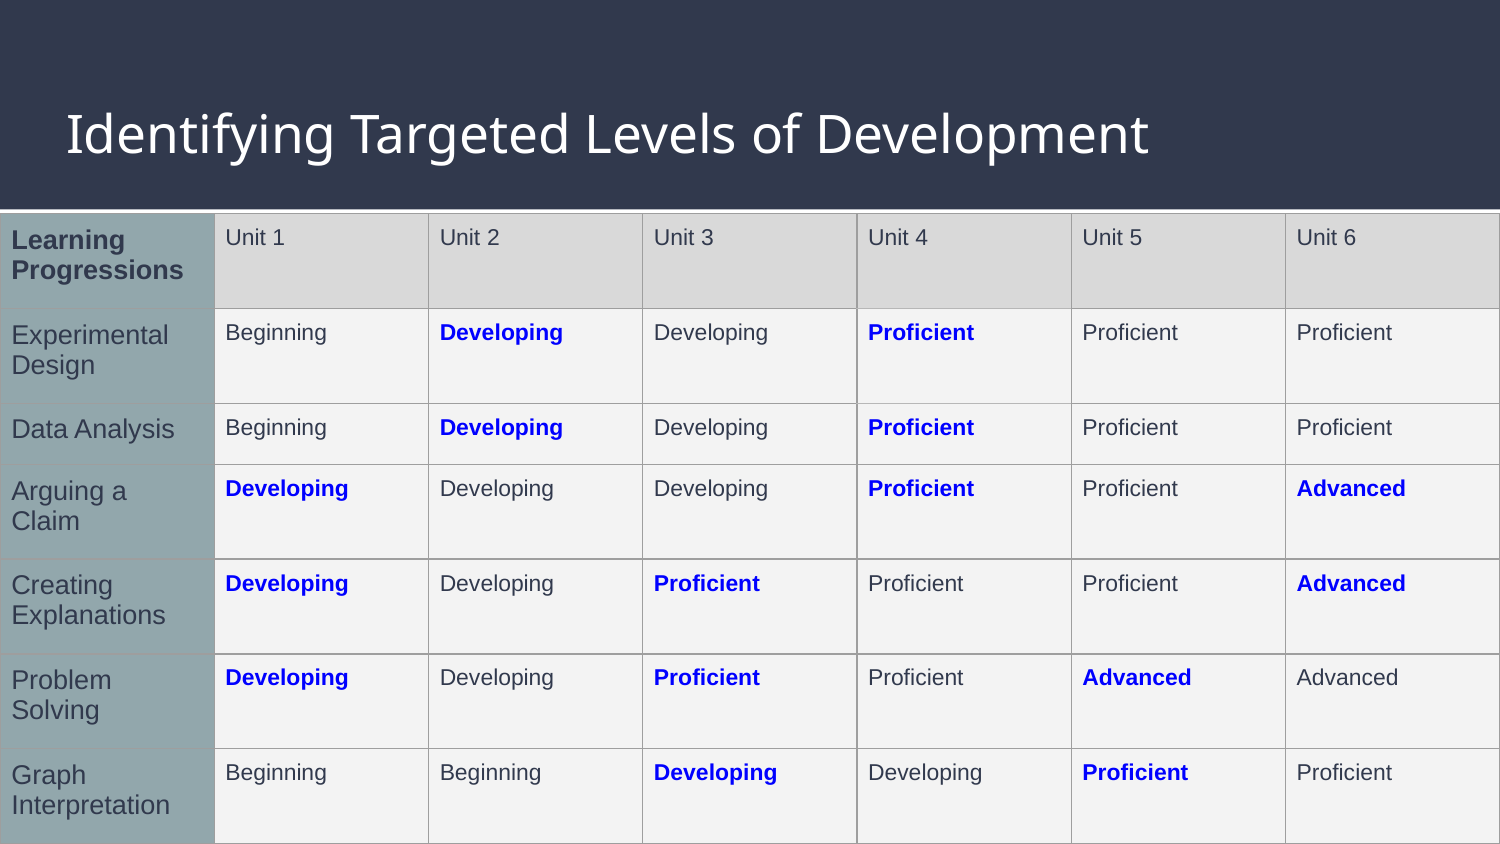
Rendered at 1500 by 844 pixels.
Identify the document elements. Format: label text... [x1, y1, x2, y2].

table_header Unit 5 [1072, 214, 1285, 308]
table_cell Proficient [858, 465, 1071, 558]
table_cell Developing [429, 309, 642, 403]
table_header Learning Progressions [1, 214, 214, 308]
table_header Unit 3 [643, 214, 856, 308]
table_cell Problem Solving [1, 655, 214, 748]
table_cell Advanced [1286, 465, 1499, 558]
table_cell Proficient [1286, 404, 1499, 464]
table_cell Proficient [1286, 309, 1499, 403]
table_cell Developing [643, 465, 856, 558]
table_cell Developing [215, 465, 428, 558]
table_cell Proficient [1072, 309, 1285, 403]
table_cell Advanced [1072, 655, 1285, 748]
table_cell Developing [858, 749, 1071, 843]
table_header Unit 2 [429, 214, 642, 308]
table_cell Creating Explanations [1, 560, 214, 653]
table_cell Proficient [643, 560, 856, 653]
table_cell Graph Interpretation [1, 749, 214, 843]
table_cell Experimental Design [1, 309, 214, 403]
table_cell Advanced [1286, 655, 1499, 748]
title Identifying Targeted Levels of Development [51, 82, 1449, 185]
table_cell Proficient [858, 309, 1071, 403]
table_header Unit 6 [1286, 214, 1499, 308]
table_cell Proficient [858, 655, 1071, 748]
table_cell Proficient [1072, 465, 1285, 558]
table_cell Beginning [215, 309, 428, 403]
table_header Unit 4 [858, 214, 1071, 308]
table_cell Beginning [215, 404, 428, 464]
table_cell Advanced [1286, 560, 1499, 653]
table_header Unit 1 [215, 214, 428, 308]
table_cell Developing [429, 560, 642, 653]
table_cell Developing [429, 465, 642, 558]
table_cell Proficient [1072, 404, 1285, 464]
table_cell Proficient [643, 655, 856, 748]
table_cell Developing [429, 655, 642, 748]
table_cell Beginning [215, 749, 428, 843]
table_cell Proficient [858, 404, 1071, 464]
table_cell Developing [643, 309, 856, 403]
table_cell Developing [215, 655, 428, 748]
table_cell Proficient [1286, 749, 1499, 843]
table_cell Arguing a Claim [1, 465, 214, 558]
table_cell Data Analysis [1, 404, 214, 464]
table_cell Proficient [1072, 749, 1285, 843]
table_cell Proficient [1072, 560, 1285, 653]
table_cell Developing [429, 404, 642, 464]
table_cell Developing [215, 560, 428, 653]
table_cell Developing [643, 749, 856, 843]
table_cell Beginning [429, 749, 642, 843]
table_cell Proficient [858, 560, 1071, 653]
table_cell Developing [643, 404, 856, 464]
